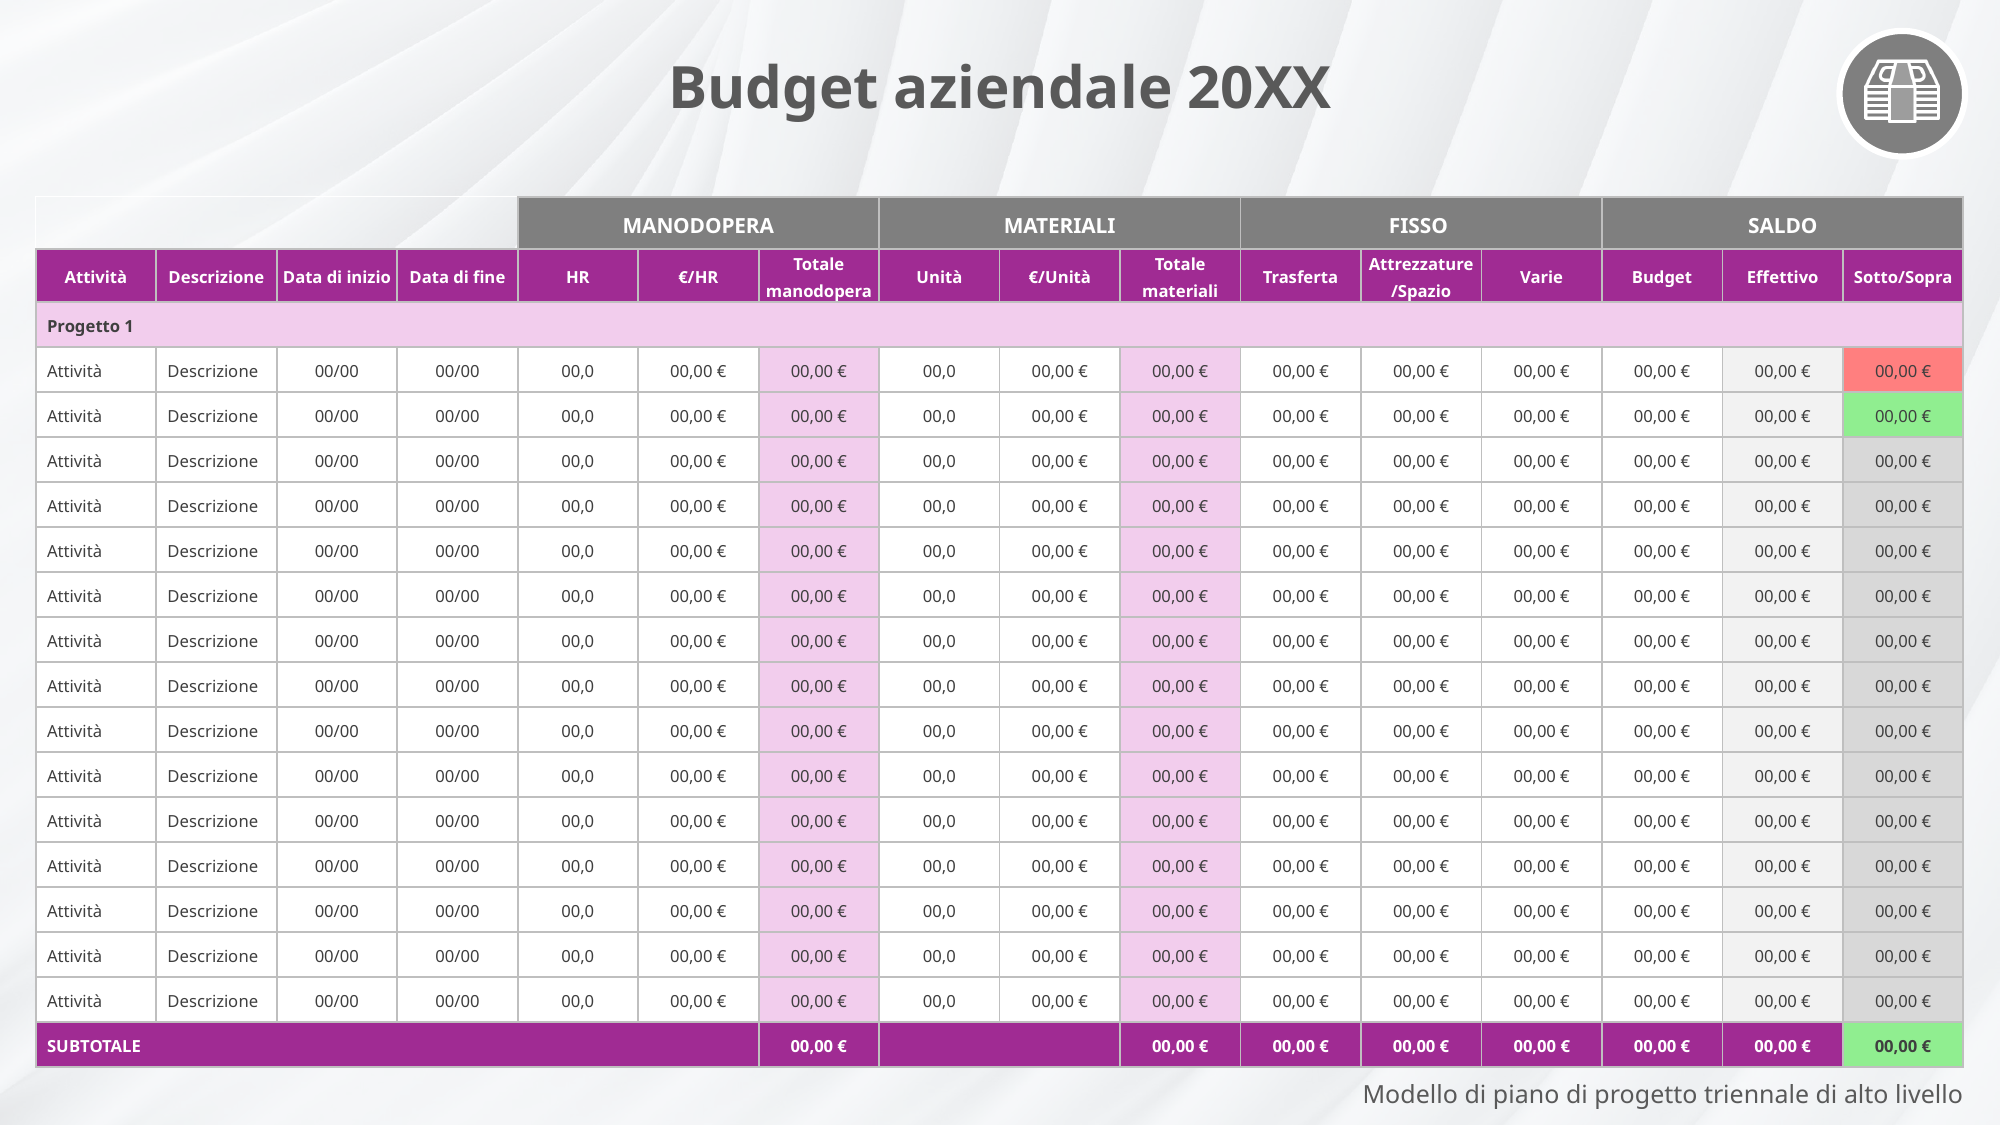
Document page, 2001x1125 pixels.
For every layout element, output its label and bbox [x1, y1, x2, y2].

picture [0, 0, 2000, 1125]
text_box [1839, 30, 1966, 157]
